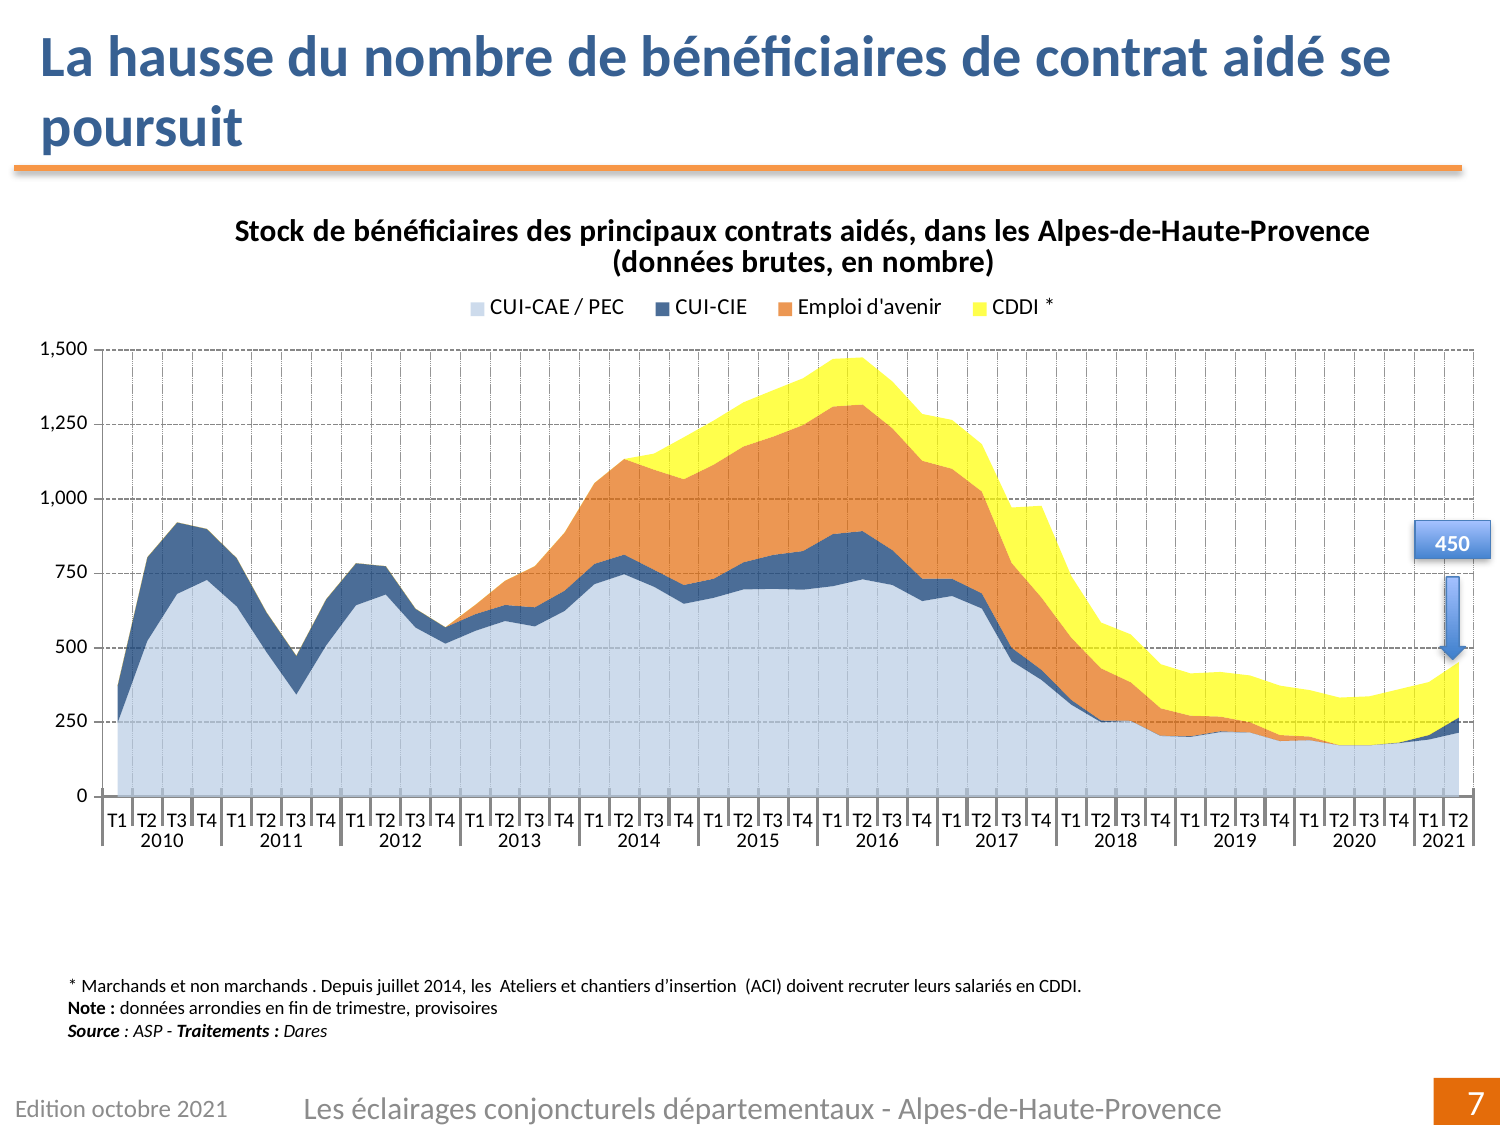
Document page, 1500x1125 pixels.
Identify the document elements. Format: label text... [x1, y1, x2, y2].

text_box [25, 192, 1500, 1078]
slide_number Edition octobre 2021 [0, 1077, 350, 1125]
text_box La hausse du nombre de bénéficiaires de contrat aidé se poursuit [26, 10, 1500, 166]
slide_number 7 [1433, 1084, 1500, 1125]
footer Les éclairages conjoncturels départementaux - Alpes-de-Haute-Provence [350, 1085, 1253, 1125]
